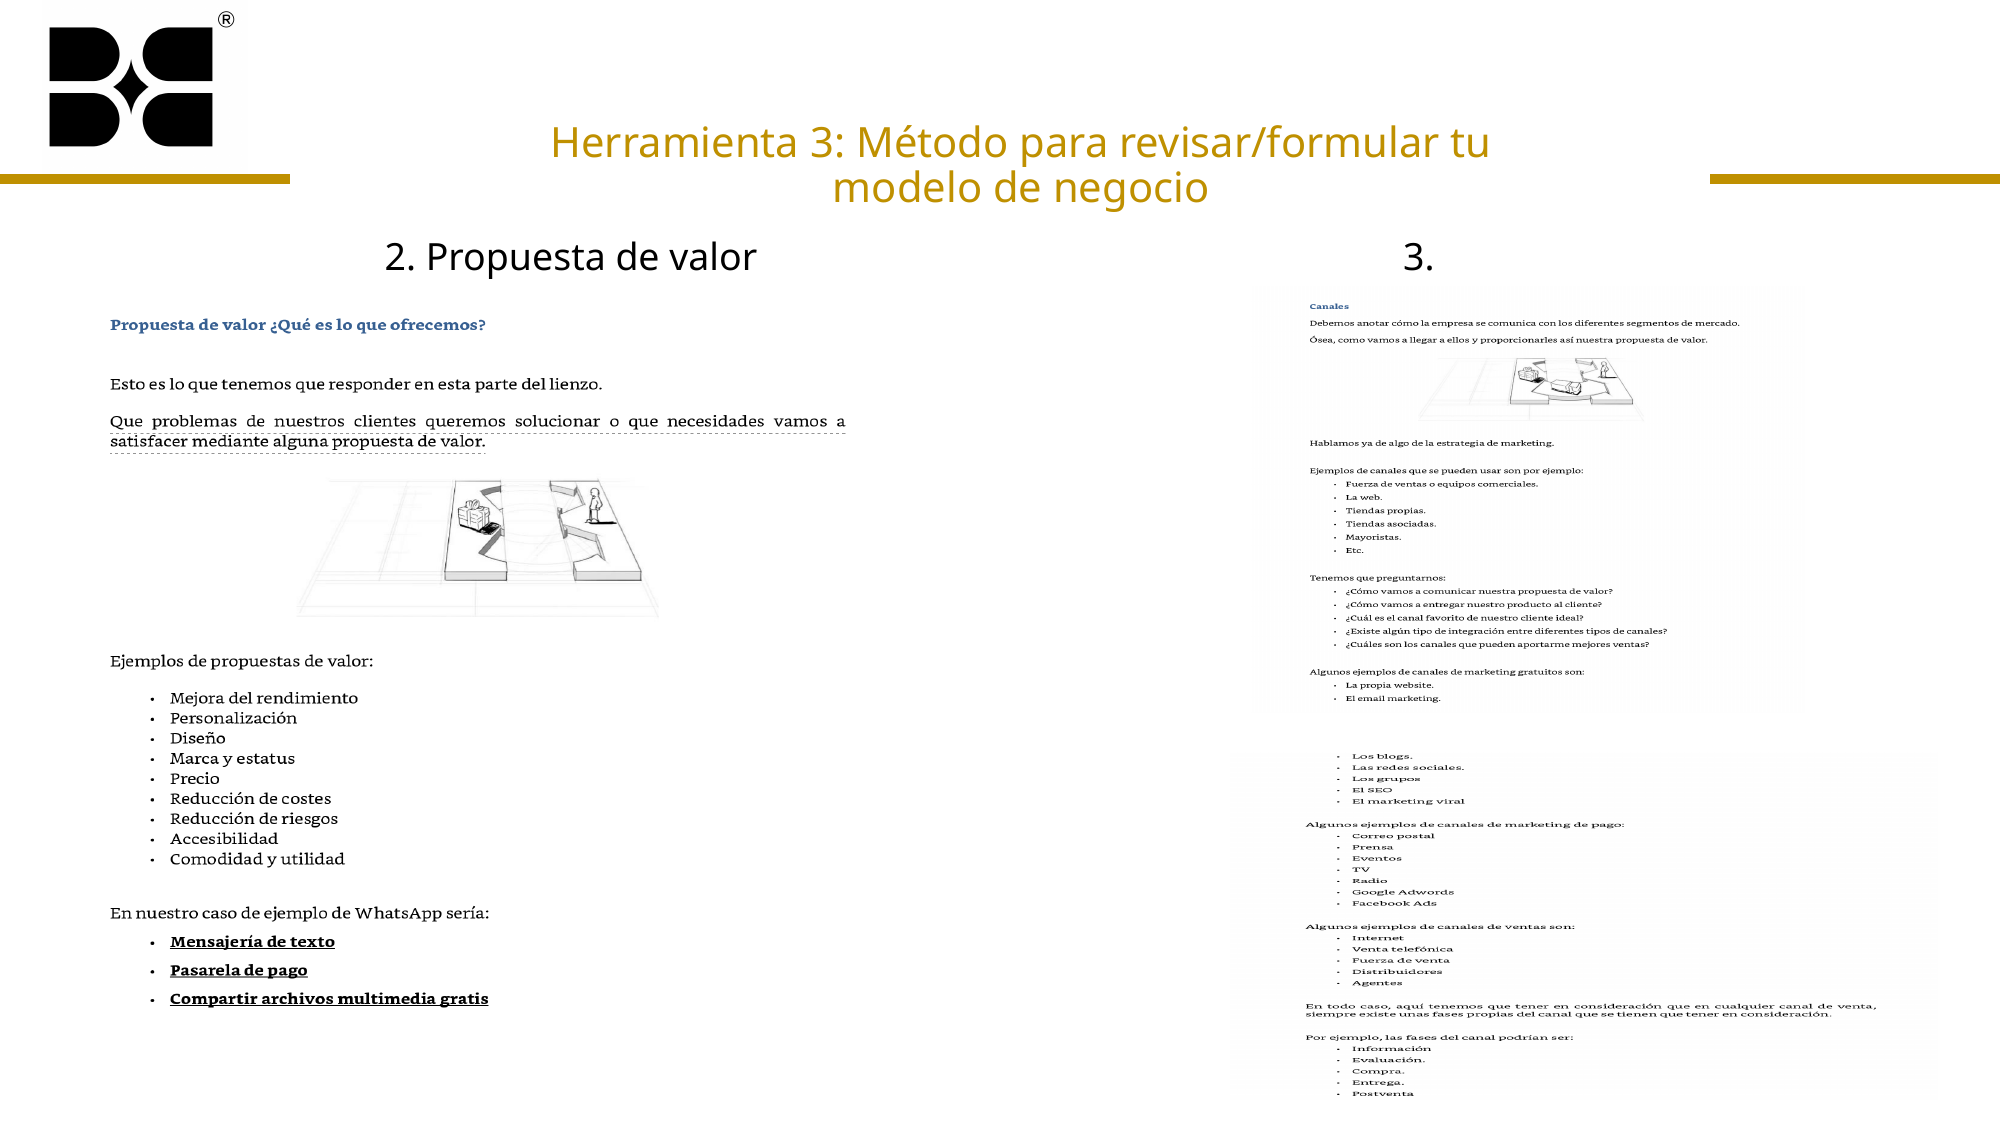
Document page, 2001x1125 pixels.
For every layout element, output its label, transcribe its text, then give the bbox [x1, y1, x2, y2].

picture [1229, 752, 1938, 1100]
picture [42, 0, 248, 179]
text_box 3. Canales [1388, 225, 1597, 286]
picture [1251, 286, 1805, 713]
picture [13, 285, 922, 1042]
text_box 2. Propuesta de valor [369, 225, 802, 285]
text_box Herramienta 3: Método para revisar/formular tu modelo de negocio [467, 113, 1576, 226]
